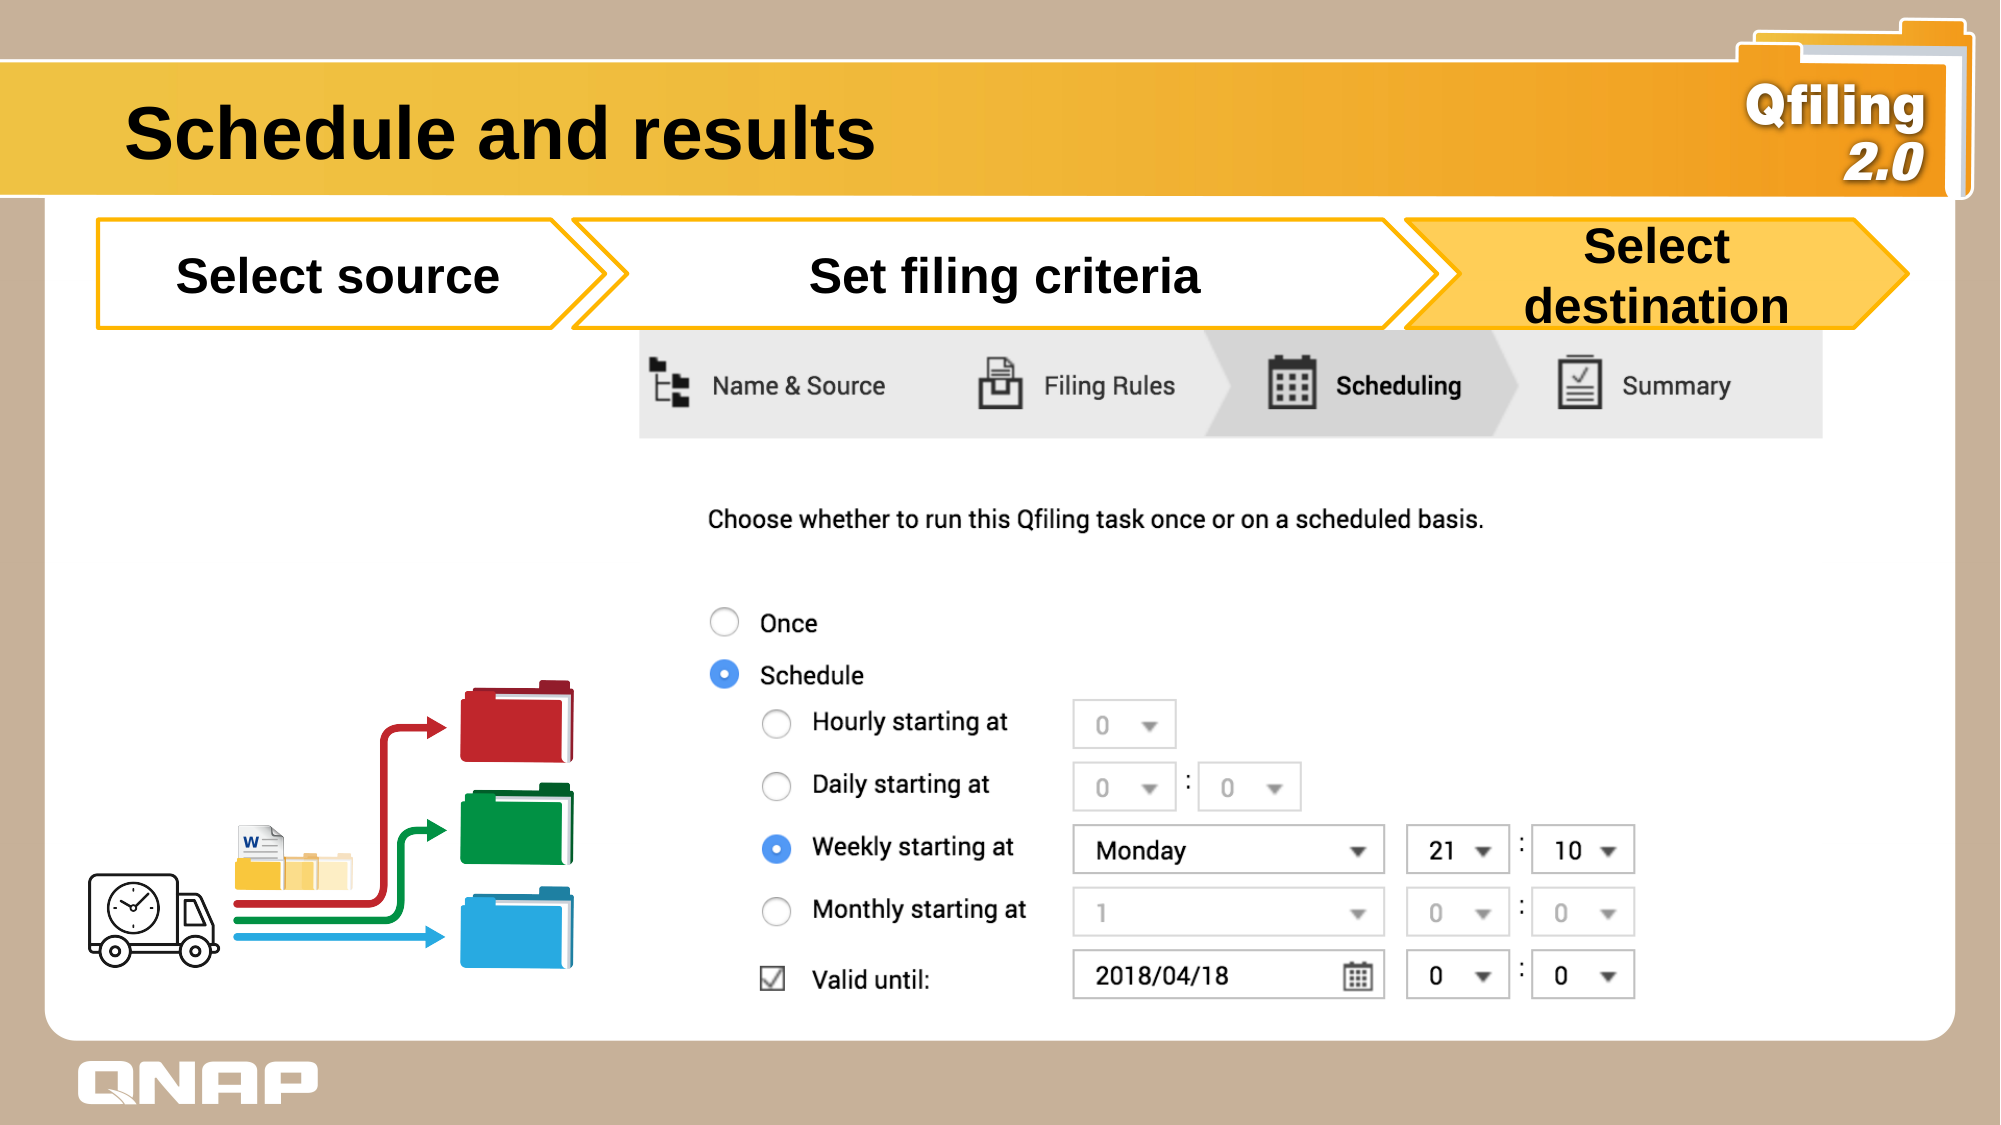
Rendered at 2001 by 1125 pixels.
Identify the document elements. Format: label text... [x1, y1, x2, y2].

title Schedule and results [109, 61, 1611, 198]
text_box Select destination [1403, 217, 1911, 330]
text_box Select source [95, 217, 608, 330]
picture [0, 0, 2000, 1125]
text_box Set filing criteria [571, 217, 1440, 330]
